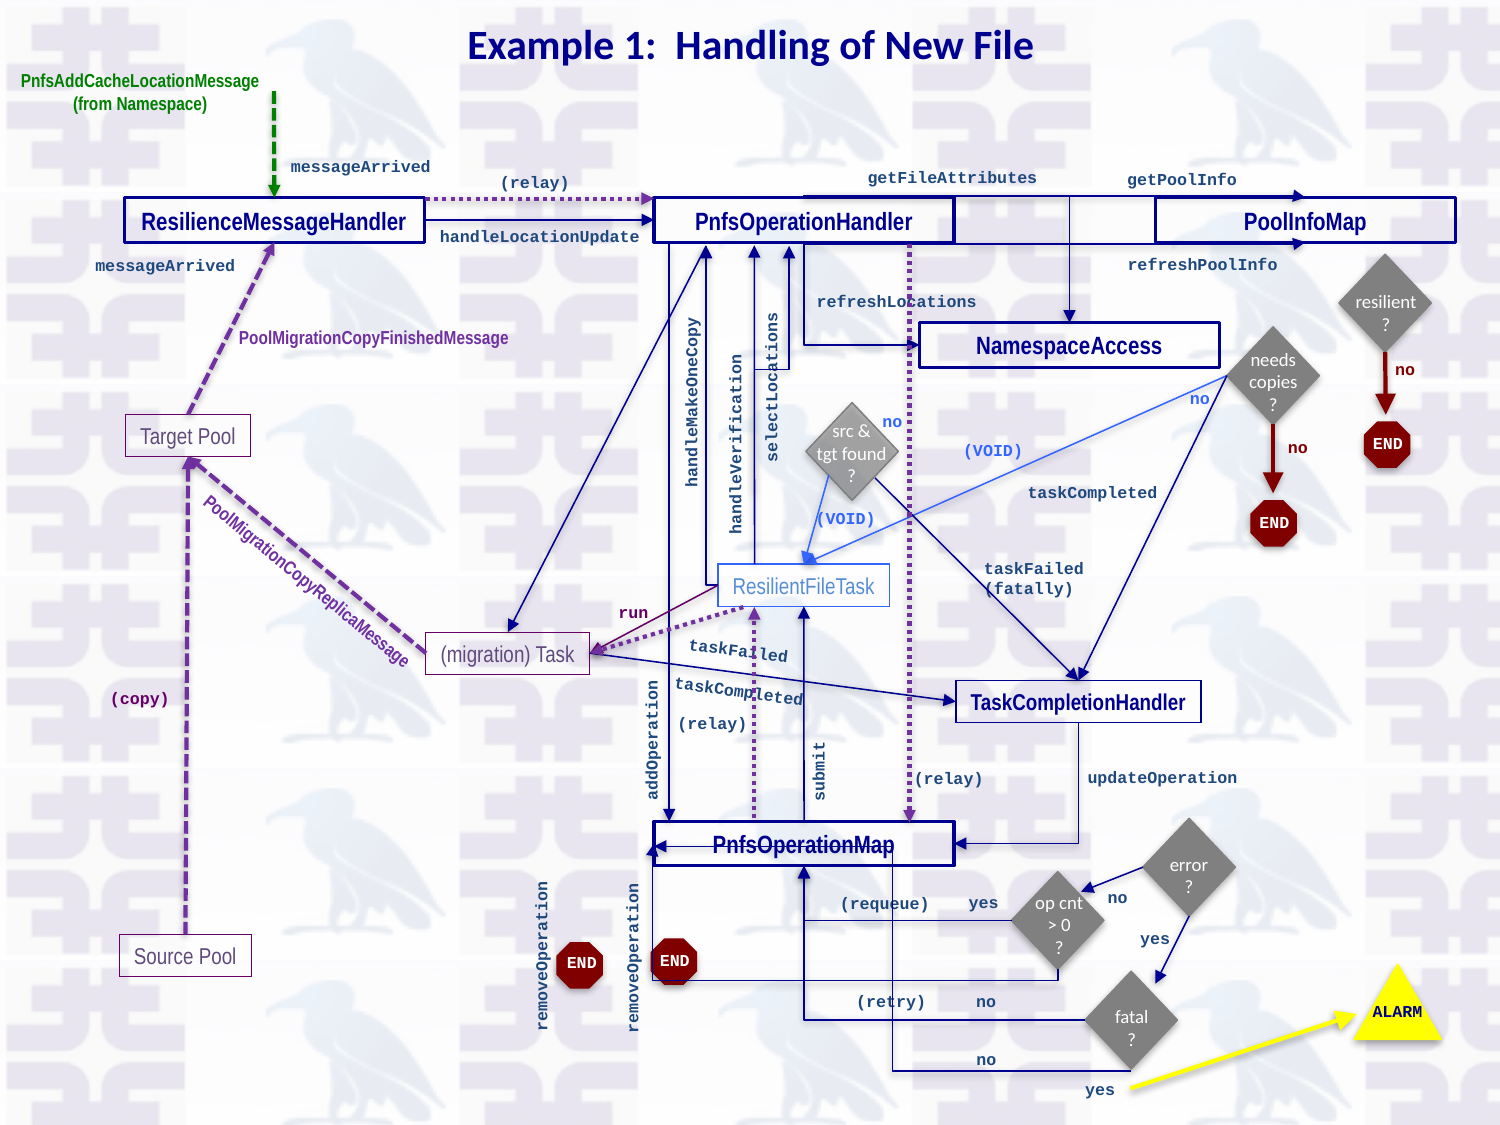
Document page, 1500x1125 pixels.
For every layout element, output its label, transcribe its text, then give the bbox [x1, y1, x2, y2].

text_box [613, 845, 1442, 1107]
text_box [1005, 375, 1228, 681]
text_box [1005, 291, 1070, 323]
text_box Target Pool [125, 423, 251, 455]
text_box PoolInfoMap [1155, 197, 1456, 243]
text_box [425, 163, 1000, 823]
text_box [803, 159, 1070, 240]
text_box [1243, 424, 1324, 547]
text_box NamespaceAccess [1005, 322, 1220, 368]
text_box TaskCompletionHandler [1005, 688, 1201, 721]
text_box Example 1: Handling of New File [75, 13, 1426, 72]
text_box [1005, 402, 1105, 681]
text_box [3, 61, 448, 198]
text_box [1226, 326, 1320, 425]
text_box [1072, 160, 1307, 199]
text_box ResilienceMessageHandler [124, 207, 420, 241]
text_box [253, 456, 420, 654]
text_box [953, 723, 1255, 844]
text_box PnfsOperationMap [654, 831, 948, 842]
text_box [1005, 241, 1307, 282]
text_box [78, 242, 420, 415]
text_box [1356, 351, 1431, 468]
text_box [523, 843, 1058, 1078]
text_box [1338, 253, 1434, 353]
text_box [94, 456, 253, 978]
